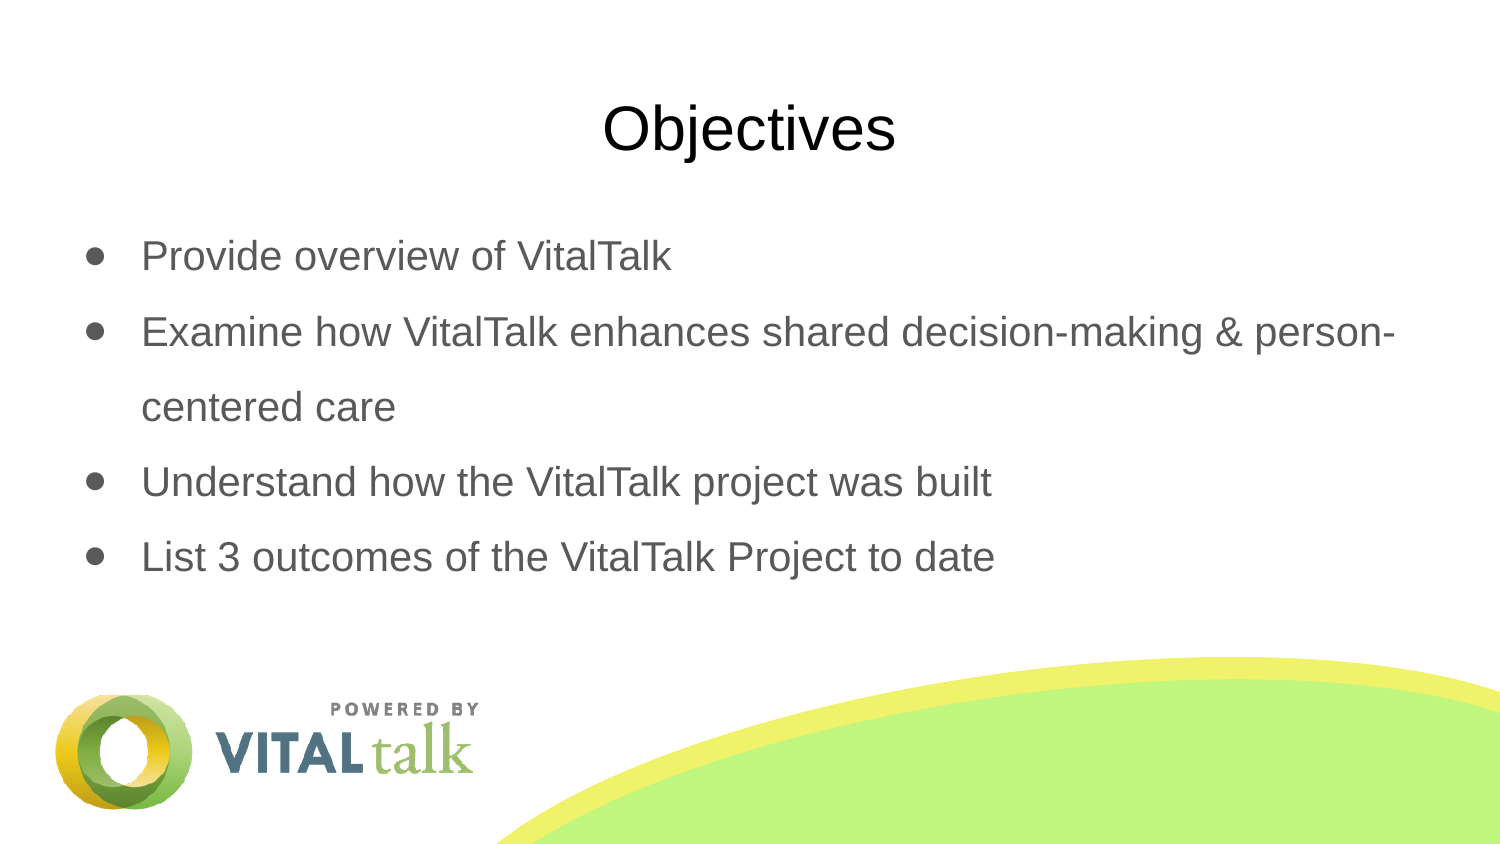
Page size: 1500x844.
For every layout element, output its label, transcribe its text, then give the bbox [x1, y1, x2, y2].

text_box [414, 592, 1500, 844]
title Objectives [51, 72, 1449, 167]
list Provide overview of VitalTalk Examine how VitalTalk enhances shared decision-making & person-centered care Understand how the VitalTalk project was built List 3 outcomes of the VitalTalk Project to date [51, 189, 1449, 665]
picture [27, 666, 414, 833]
